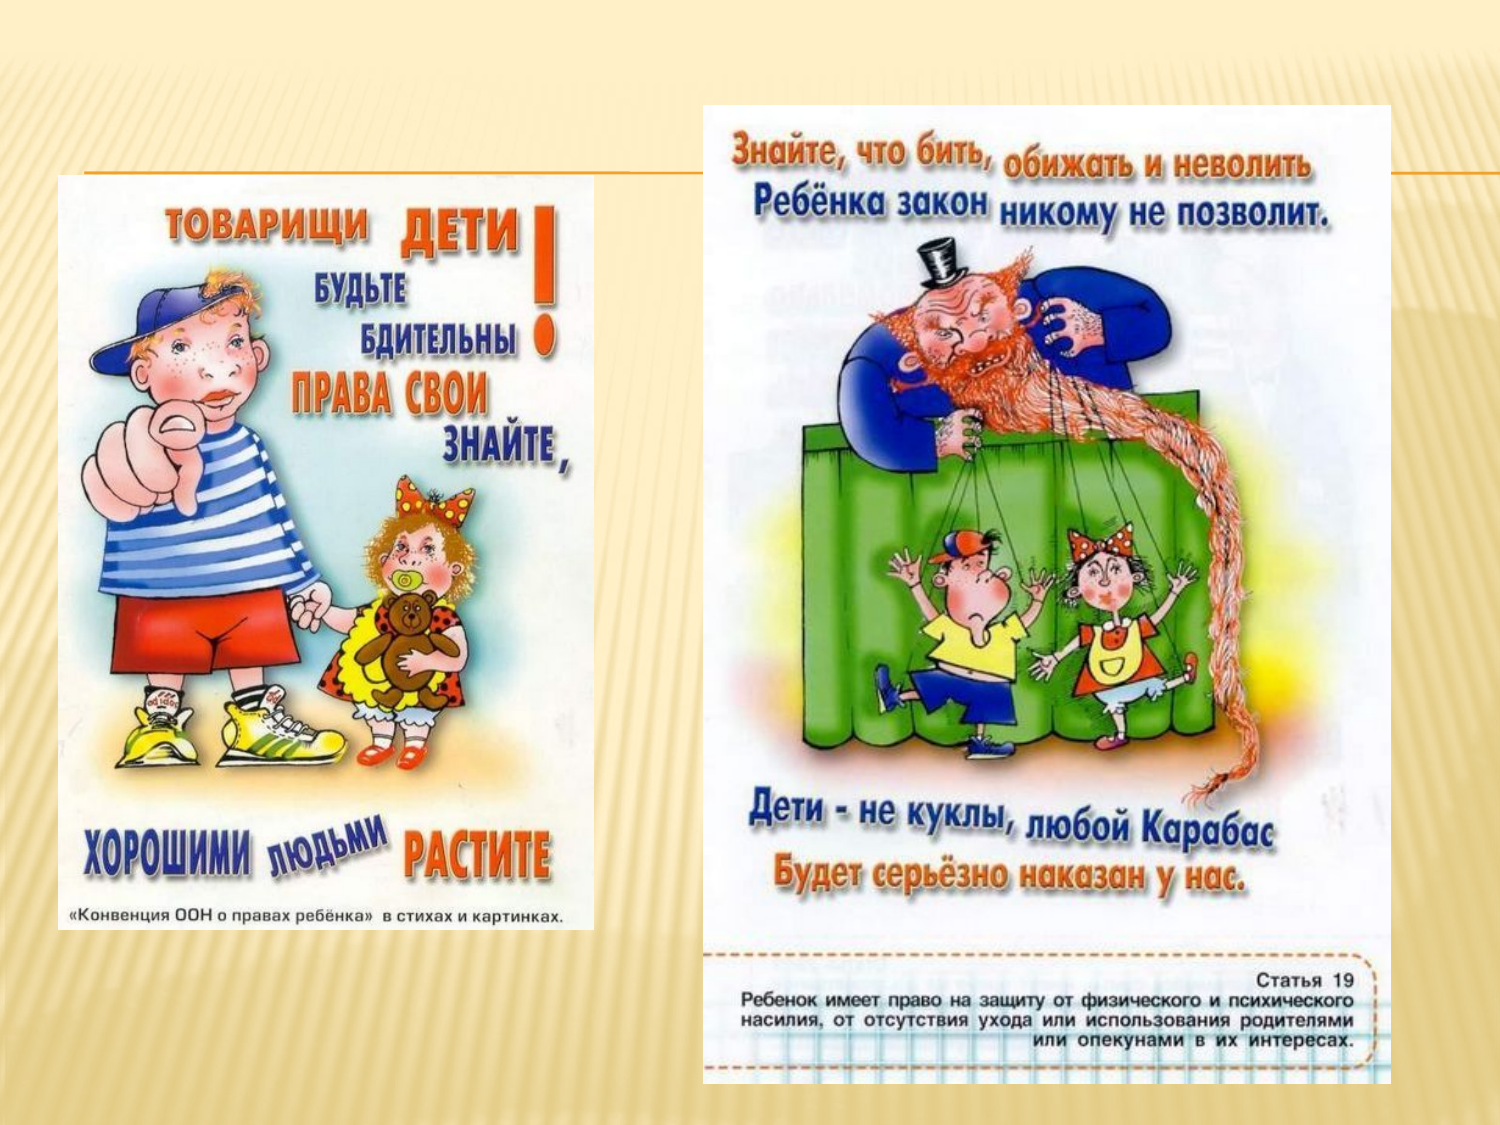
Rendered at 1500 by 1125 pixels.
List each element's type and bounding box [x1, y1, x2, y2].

picture [702, 105, 1391, 1084]
picture [58, 175, 594, 931]
